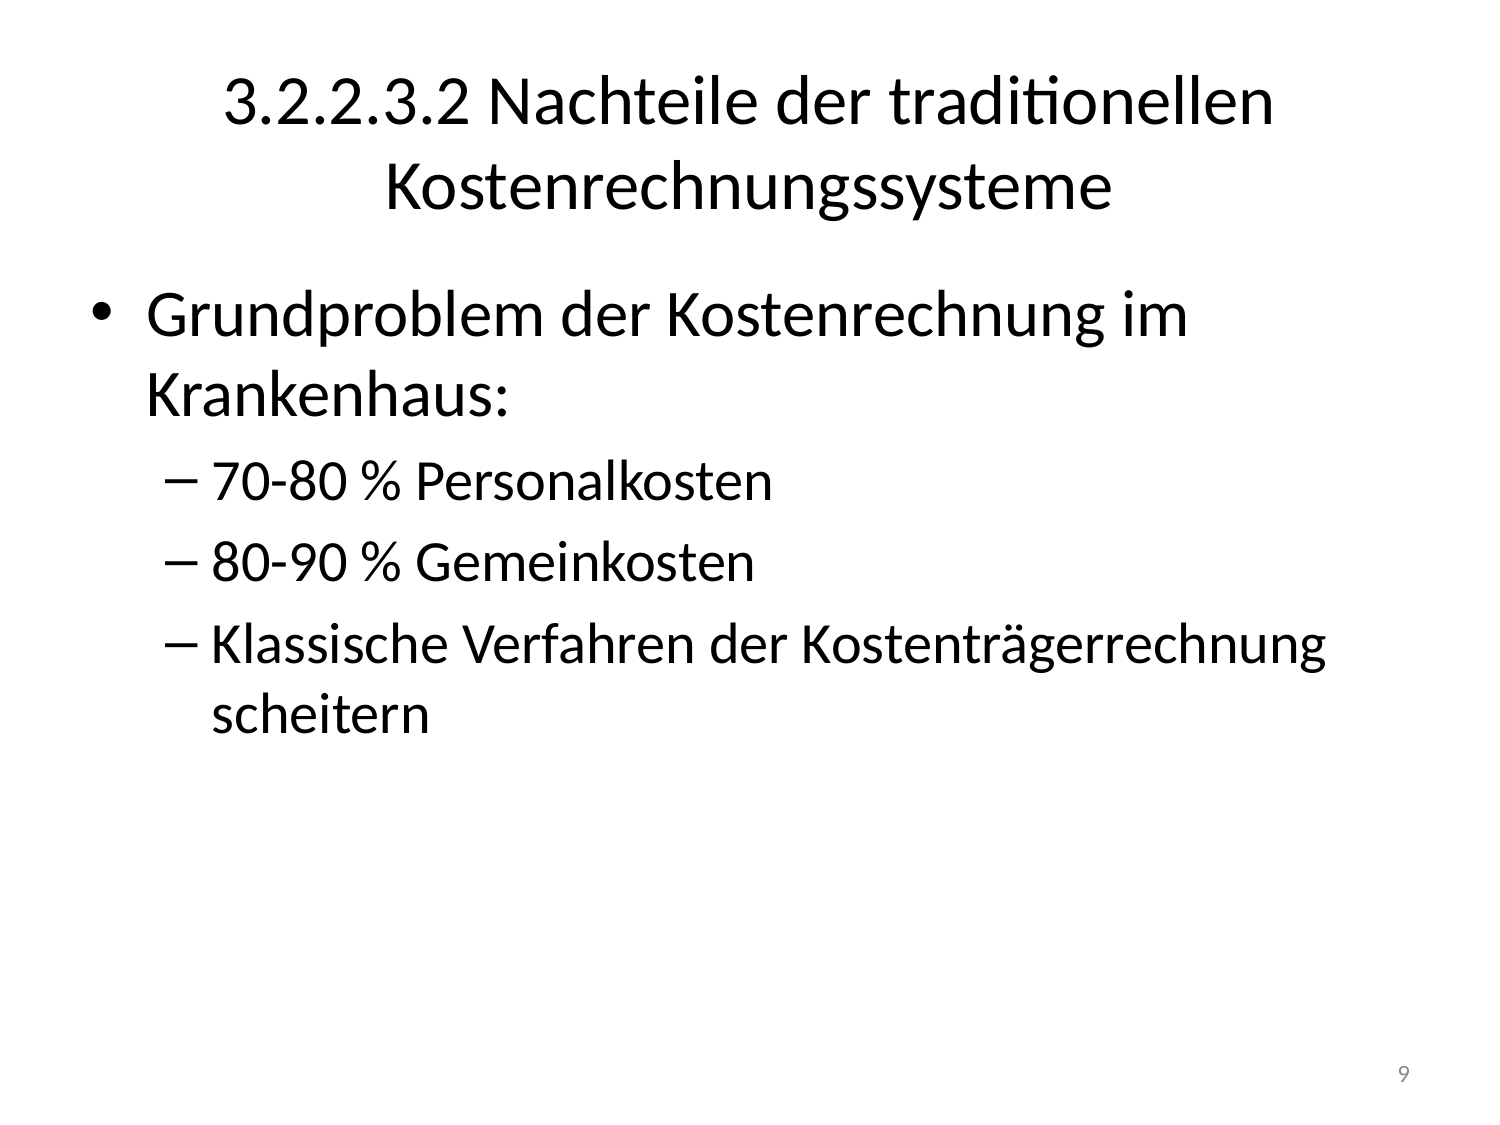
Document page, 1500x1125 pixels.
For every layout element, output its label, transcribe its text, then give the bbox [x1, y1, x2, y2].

title 3.2.2.3.2 Nachteile der traditionellen Kostenrechnungssysteme [75, 45, 1425, 233]
list Grundproblem der Kostenrechnung im Krankenhaus: 70-80 % Personalkosten 80-90 % Gemeinkosten Klassische Verfahren der Kostenträgerrechnung scheitern [75, 262, 1425, 1005]
slide_number 9 [1074, 1042, 1425, 1103]
